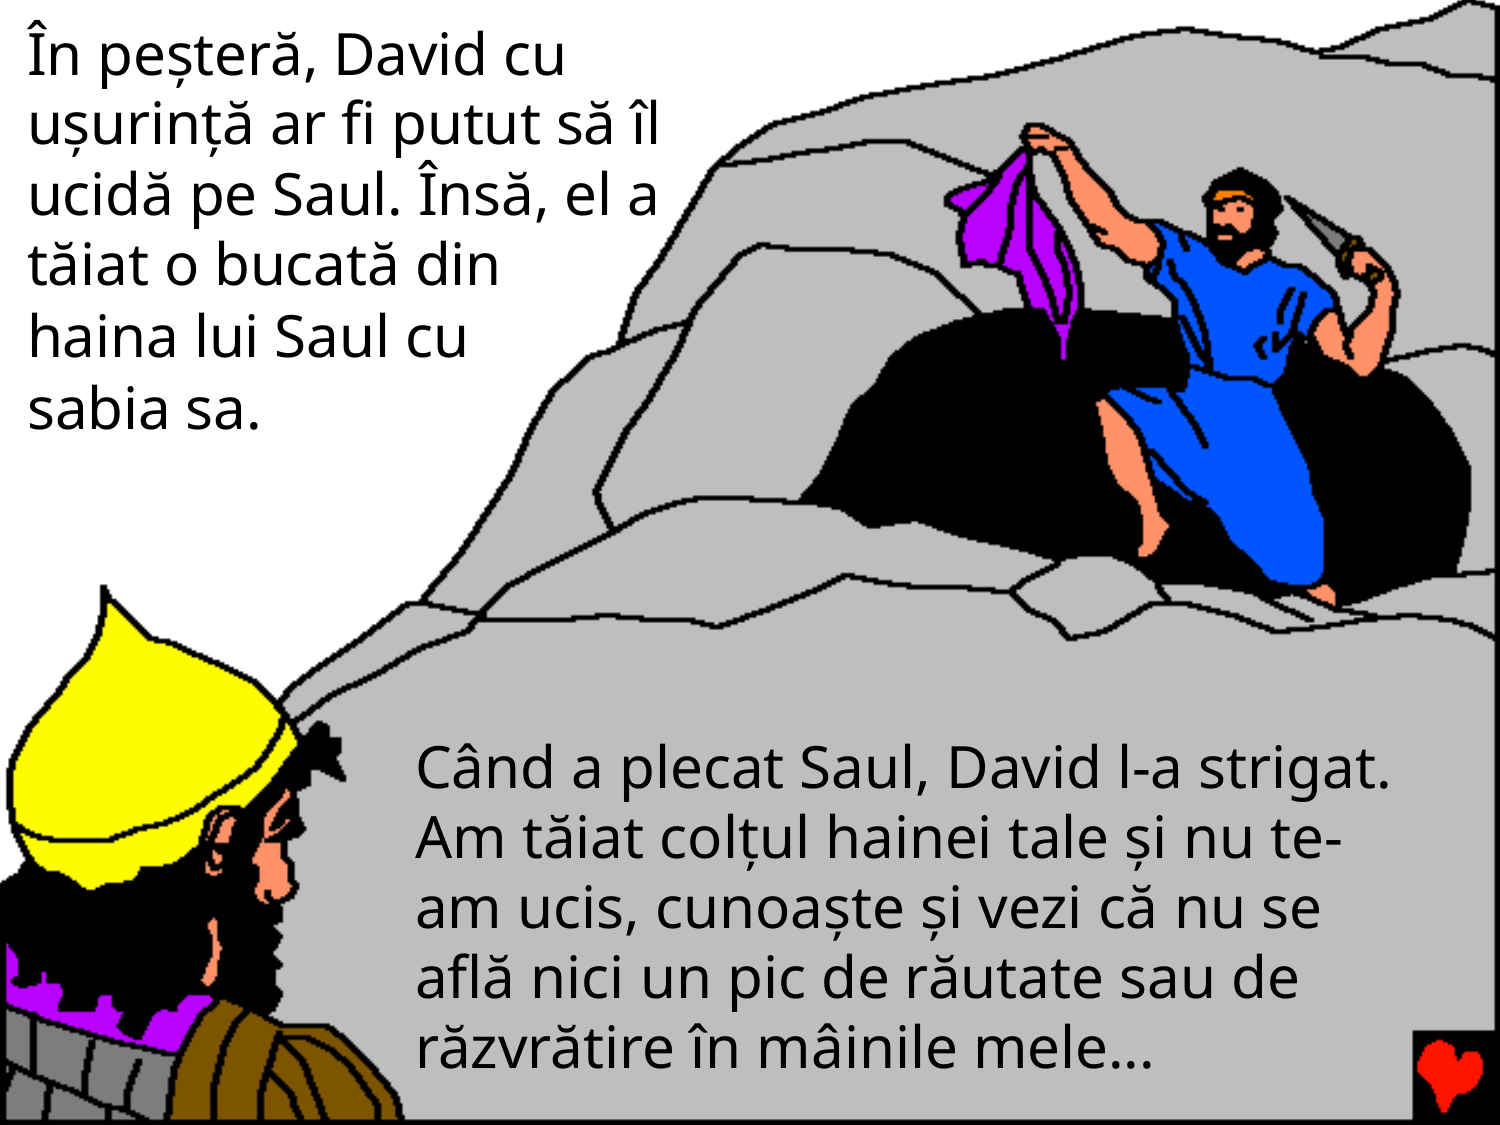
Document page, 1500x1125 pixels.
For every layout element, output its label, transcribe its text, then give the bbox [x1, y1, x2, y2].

text_box [0, 0, 1500, 1125]
text_box În peșteră, David cu ușurință ar fi putut să îl ucidă pe Saul. Însă, el a tăiat o bucată din haina lui Saul cu sabia sa. Când a plecat Saul, David l-a strigat. Am tăiat colțul hainei tale și nu te-am ucis, cunoaște și vezi că nu se află nici un pic de răutate sau de răzvrătire în mâinile mele... [24, 14, 1426, 1080]
